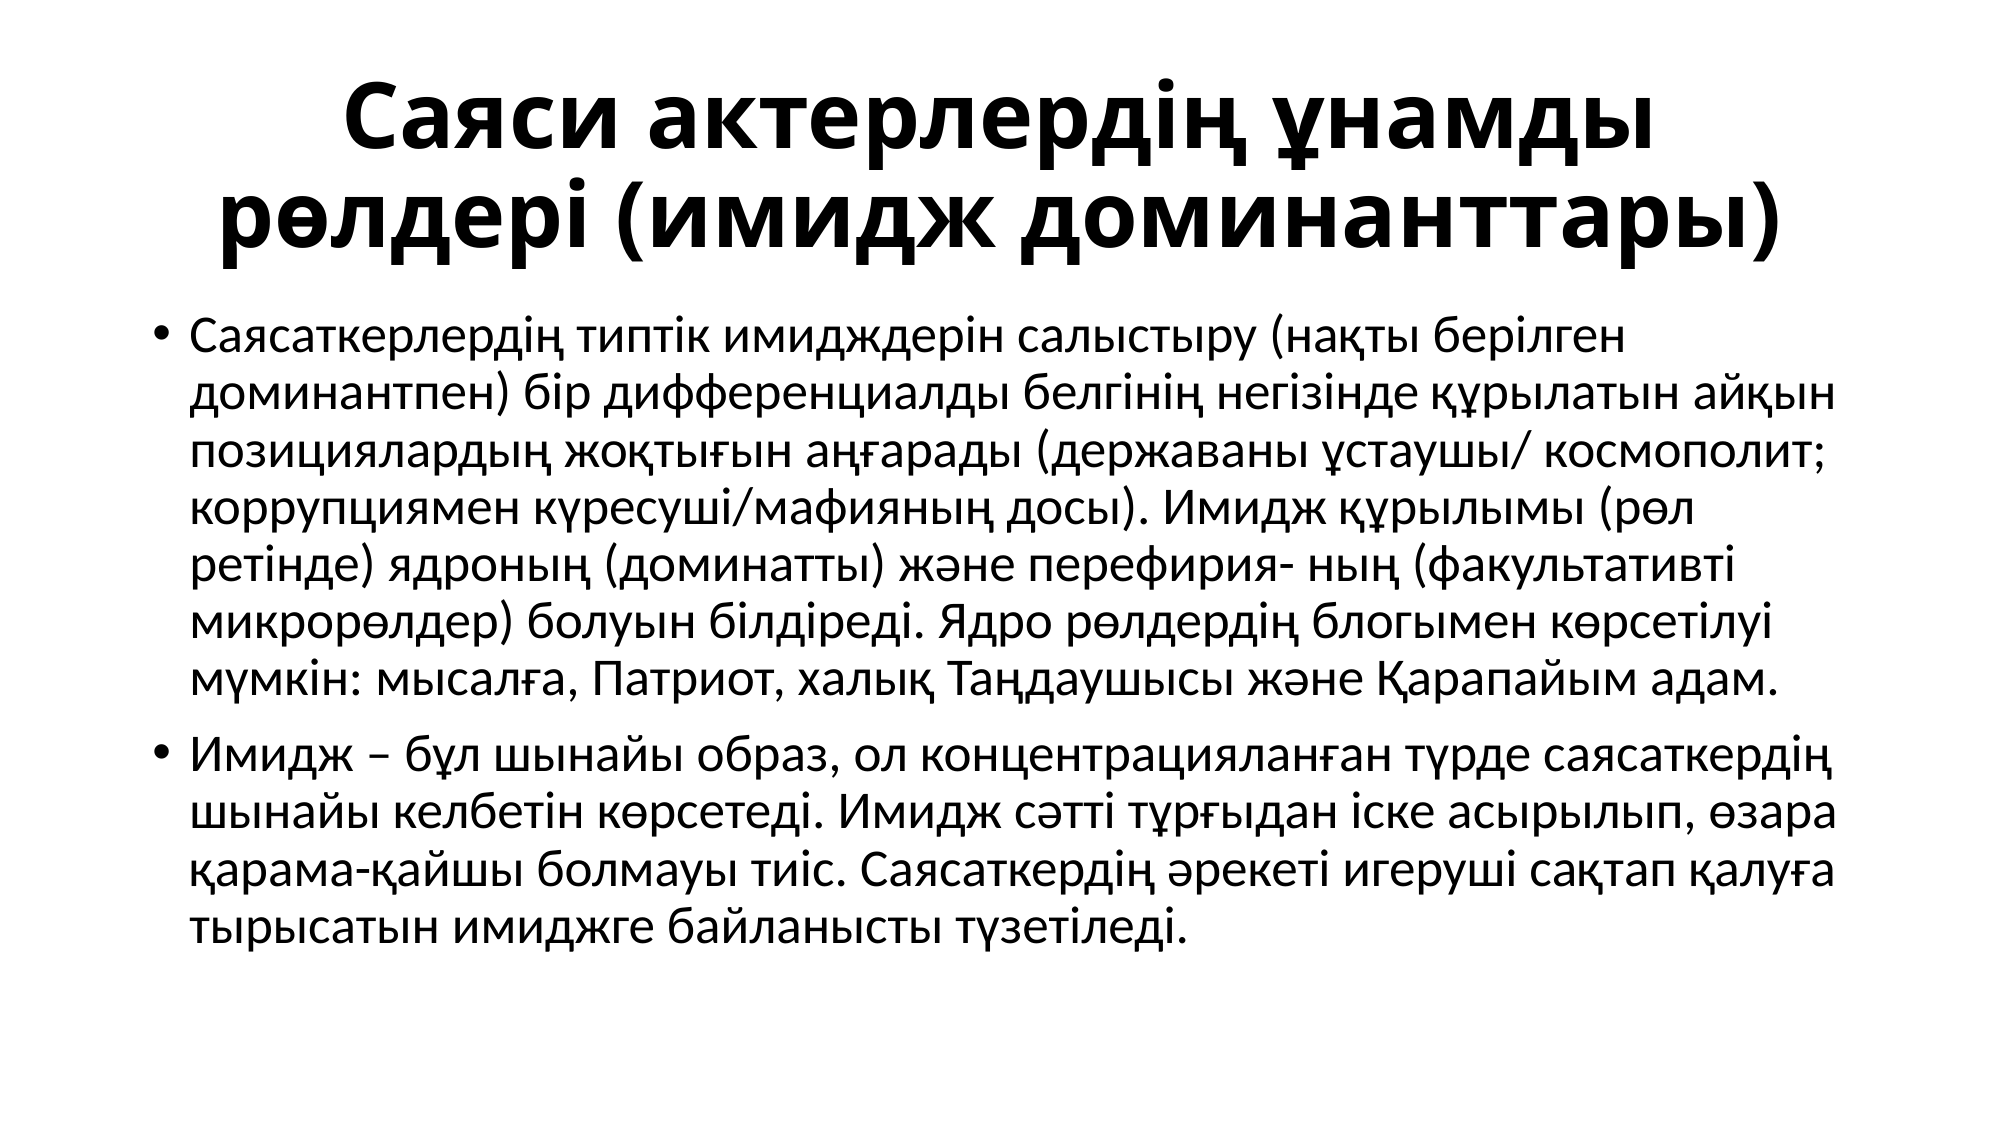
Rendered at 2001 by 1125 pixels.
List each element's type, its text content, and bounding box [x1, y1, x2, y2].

title Саяси актерлердің ұнамды рөлдері (имидж доминанттары) [137, 59, 1863, 278]
list Саясаткерлердің типтік имидждерін салыстыру (нақты берілген доминантпен) бір дифференциалды белгінің негізінде құрылатын айқын позициялардың жоқтығын аңғарады (державаны ұстаушы/ космополит; коррупциямен күресуші/мафияның досы). Имидж құрылымы (рөл ретінде) ядроның (доминатты) жəне перефирия- ның (факультативті микрорөлдер) болуын білдіреді. Ядро рөлдердің блогымен көрсетілуі мүмкін: мысалға, Патриот, халық Таңдаушысы жəне Қарапайым адам. Имидж – бұл шынайы образ, ол концентрацияланған түрде саясаткердің шынайы келбетін көрсетеді. Имидж сəтті тұрғыдан іске асырылып, өзара қарама-қайшы болмауы тиіс. Саясаткердің əрекеті игеруші сақтап қалуға тырысатын имиджге байланысты түзетіледі. [137, 299, 1863, 1014]
